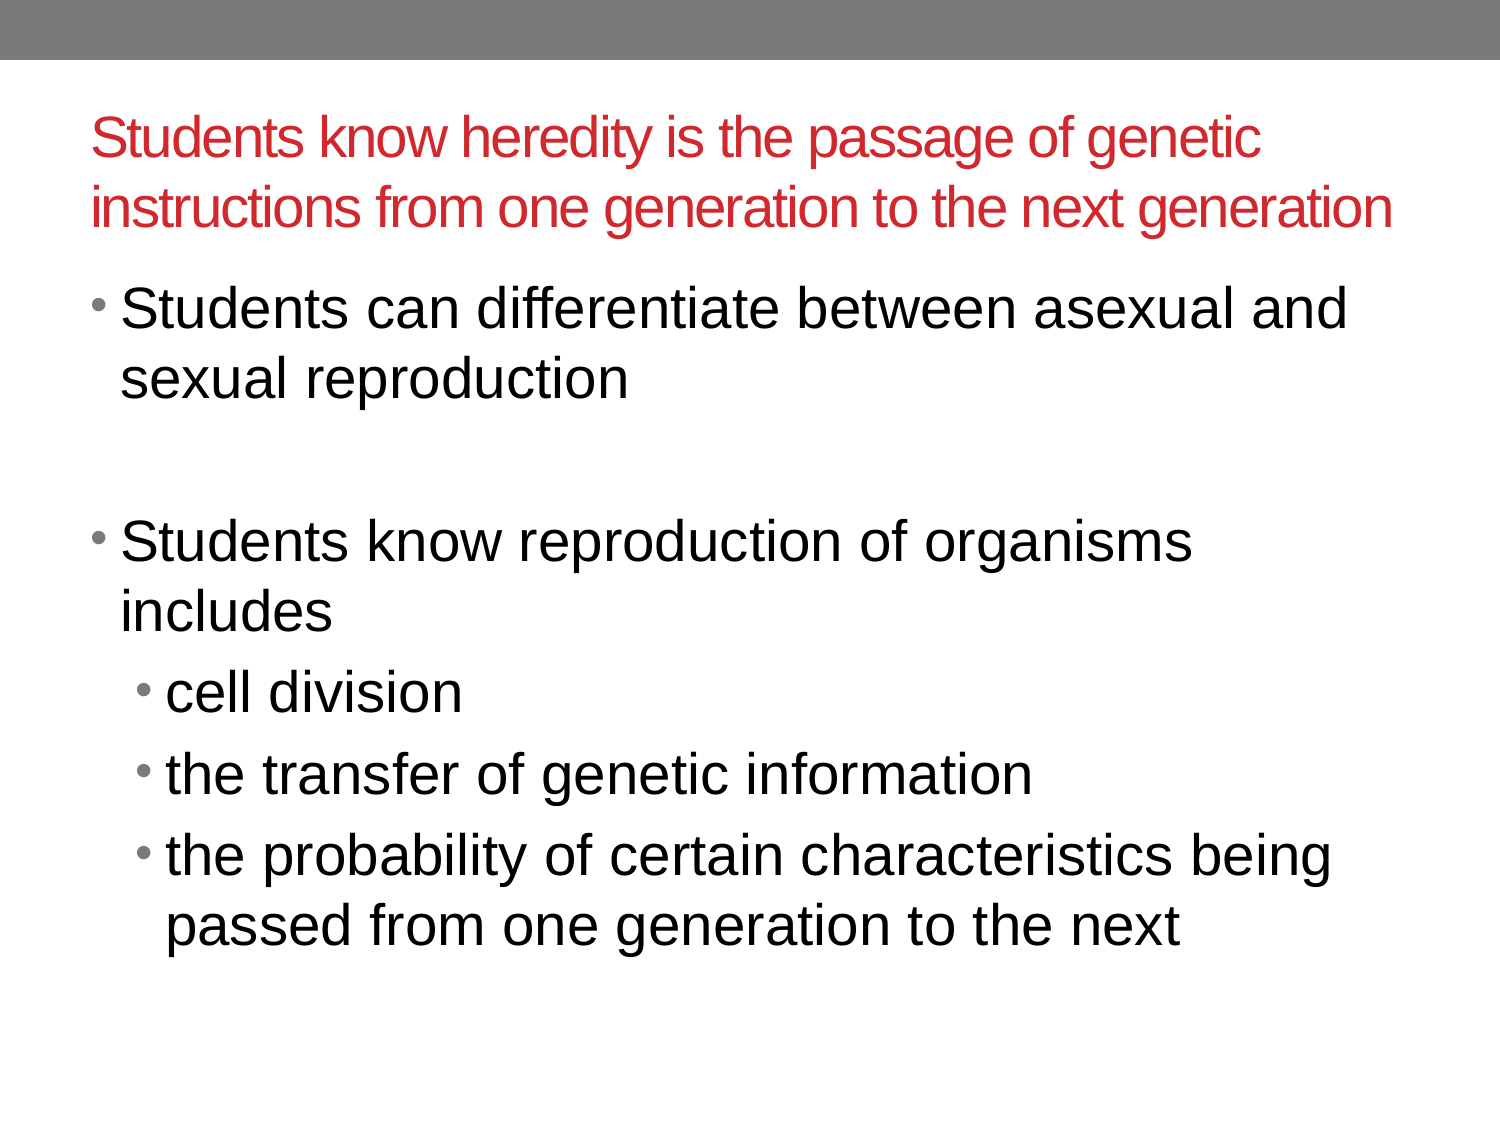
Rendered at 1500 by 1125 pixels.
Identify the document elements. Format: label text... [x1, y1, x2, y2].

list Students can differentiate between asexual and sexual reproduction Students know reproduction of organisms includes cell division the transfer of genetic information the probability of certain characteristics being passed from one generation to the next [75, 262, 1425, 1063]
title Students know heredity is the passage of genetic instructions from one generation to the next generation [75, 87, 1425, 250]
